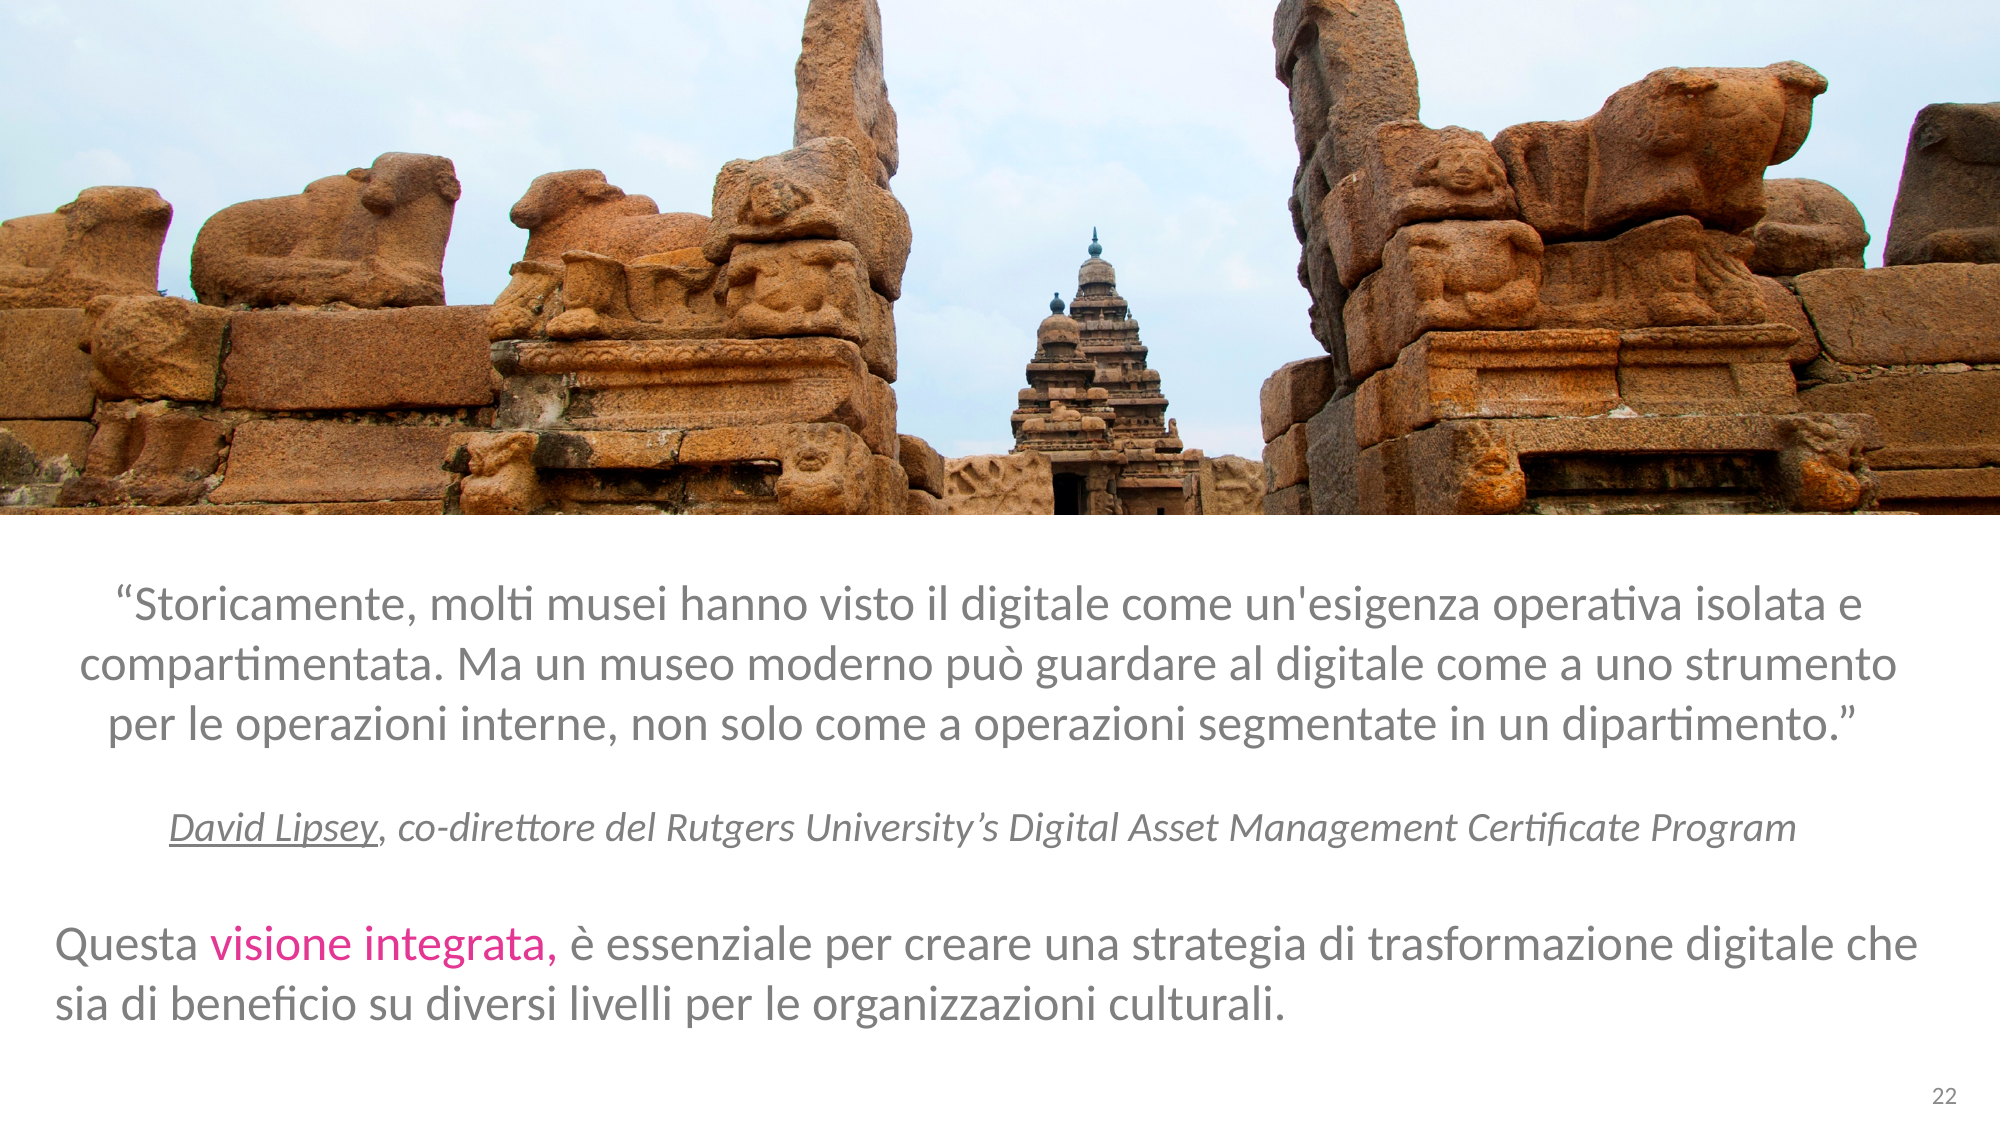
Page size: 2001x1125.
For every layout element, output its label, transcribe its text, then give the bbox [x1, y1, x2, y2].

list “Storicamente, molti musei hanno visto il digitale come un'esigenza operativa isolata e compartimentata. Ma un museo moderno può guardare al digitale come a uno strumento per le operazioni interne, non solo come a operazioni segmentate in un dipartimento.” David Lipsey, co-direttore del Rutgers University’s Digital Asset Management Certificate Program Questa visione integrata, è essenziale per creare una strategia di trasformazione digitale che sia di beneficio su diversi livelli per le organizzazioni culturali. [39, 562, 1938, 1040]
picture [0, 0, 2000, 515]
slide_number 22 [1266, 1076, 1973, 1114]
